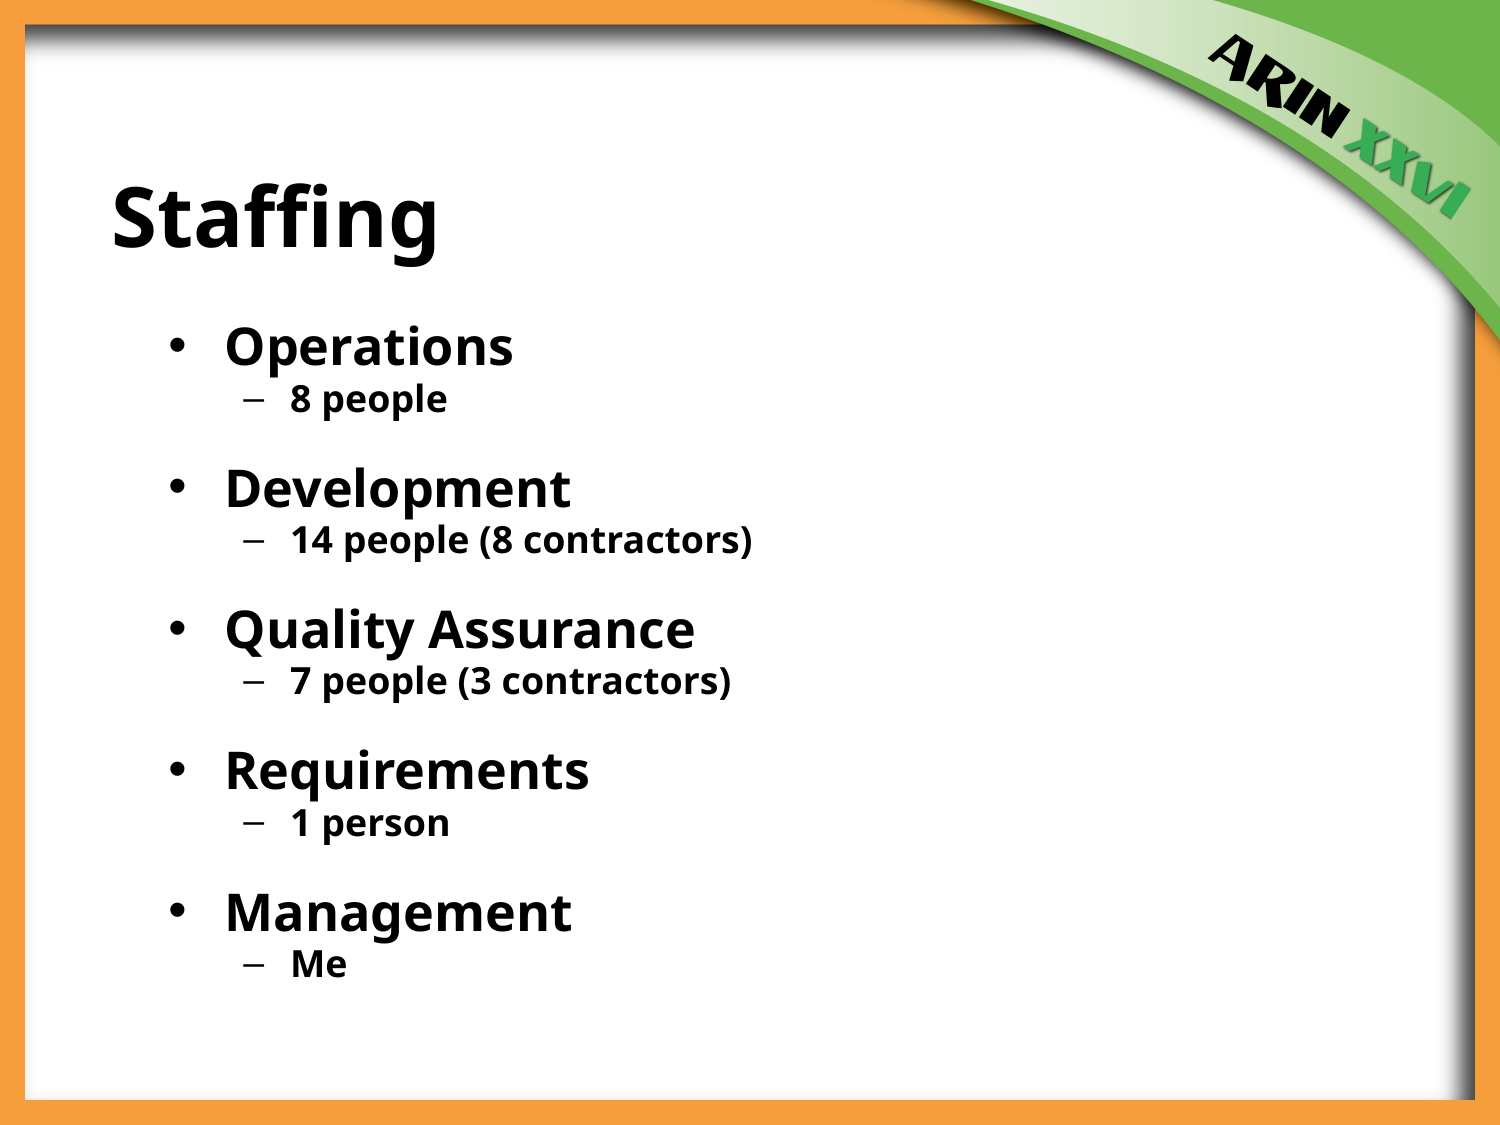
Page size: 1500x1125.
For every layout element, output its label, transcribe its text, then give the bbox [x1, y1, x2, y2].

list Operations 8 people Development 14 people (8 contractors) Quality Assurance 7 people (3 contractors) Requirements 1 person Management Me [153, 318, 1500, 1125]
picture [0, 0, 1500, 1125]
title Staffing [96, 66, 1289, 363]
